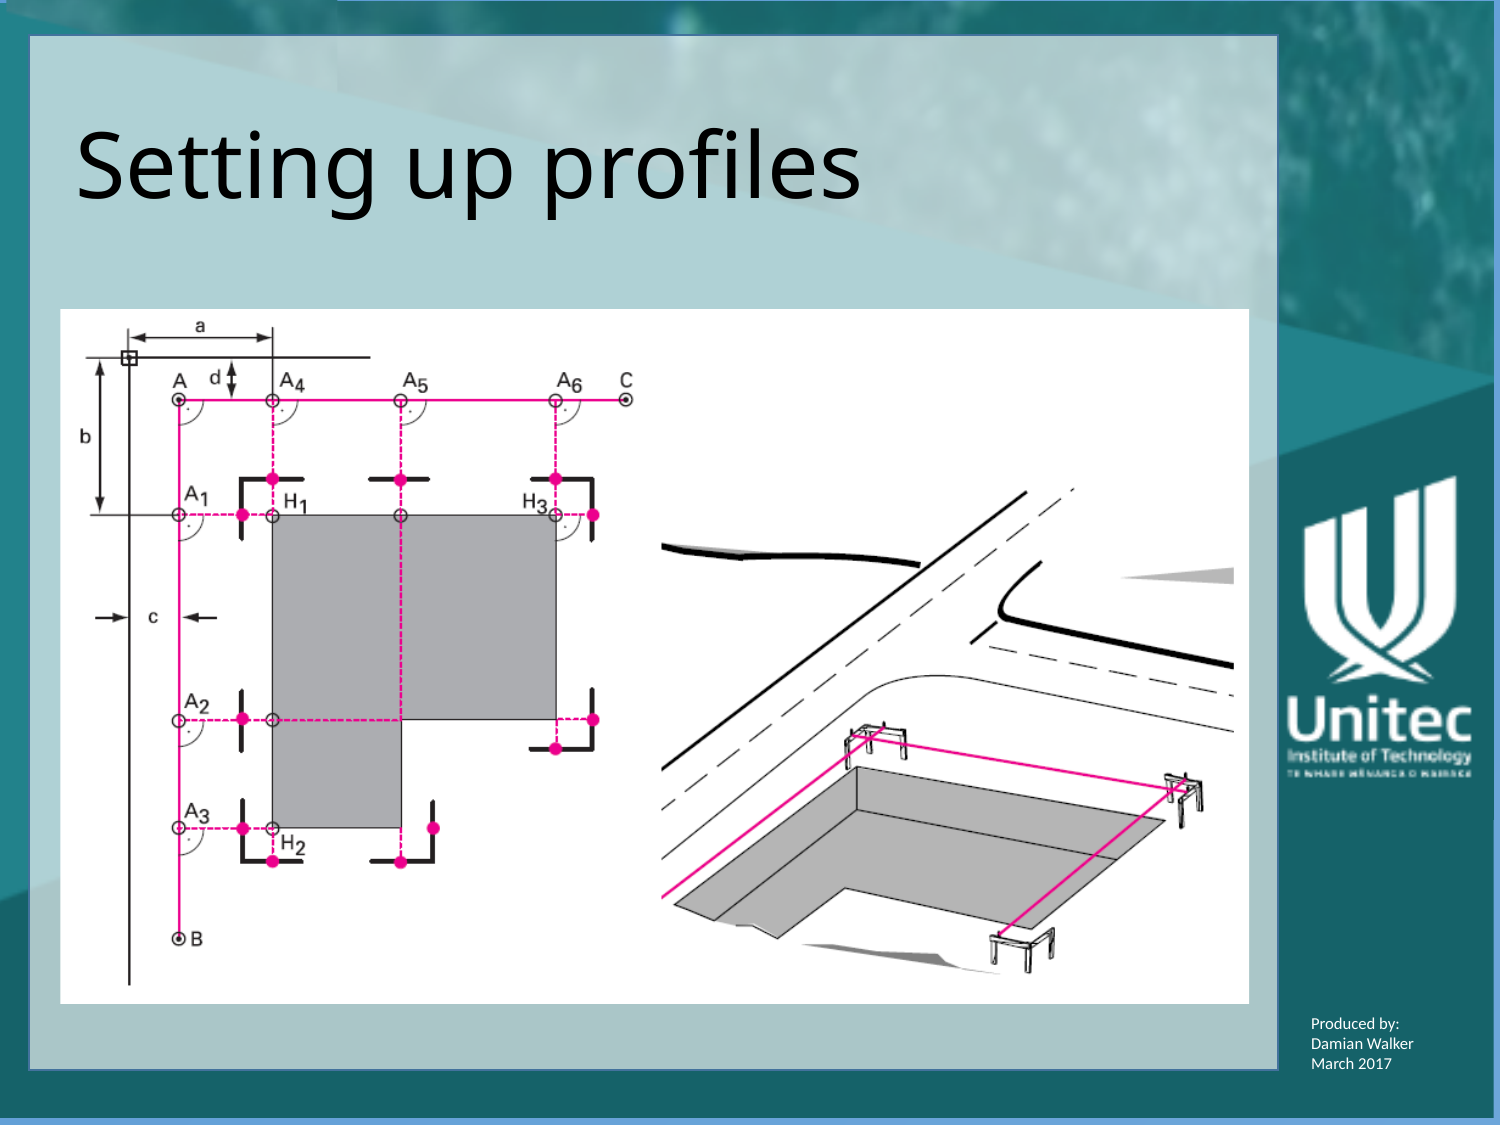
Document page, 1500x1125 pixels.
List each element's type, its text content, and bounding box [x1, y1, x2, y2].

title Setting up profiles [60, 59, 1250, 278]
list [60, 309, 1250, 1004]
picture [0, 0, 1494, 1118]
